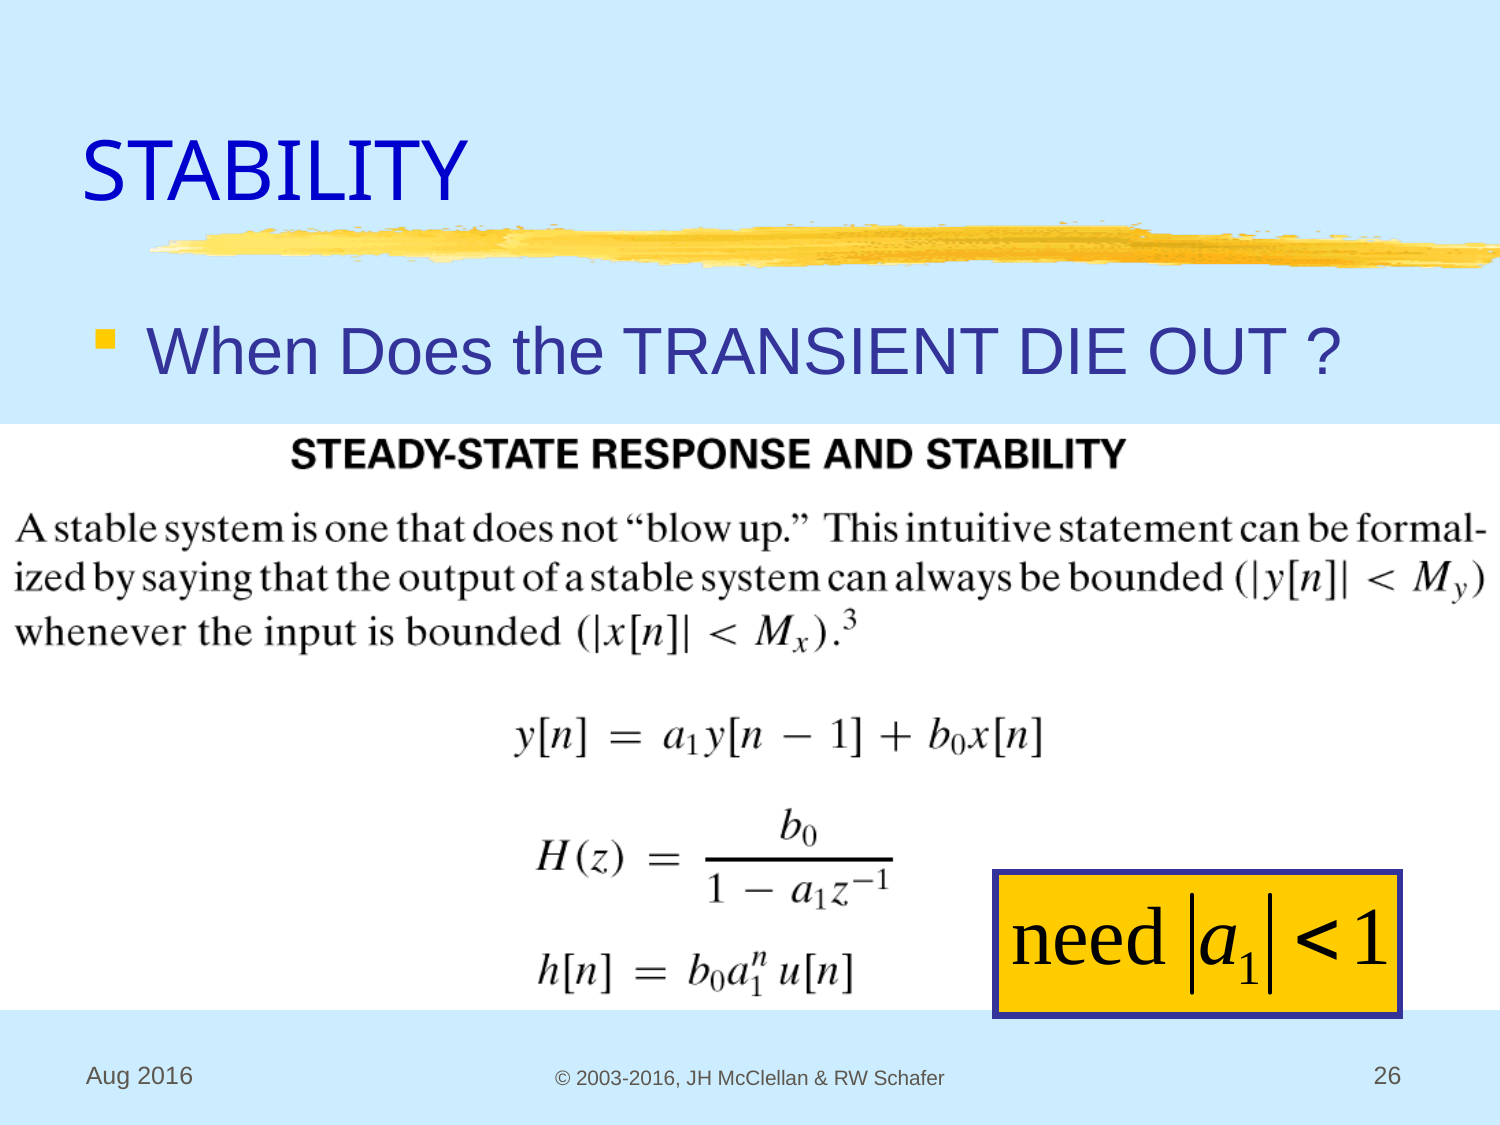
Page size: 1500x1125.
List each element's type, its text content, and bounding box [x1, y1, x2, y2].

title STABILITY [66, 37, 1342, 226]
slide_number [70, 1021, 384, 1098]
picture [0, 424, 1500, 1011]
picture [150, 215, 1500, 279]
footer © 2003-2016, JH McClellan & RW Schafer [512, 1021, 988, 1098]
list When Does the TRANSIENT DIE OUT ? [74, 299, 1417, 423]
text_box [998, 874, 1398, 1013]
slide_number 26 [1103, 1021, 1417, 1098]
